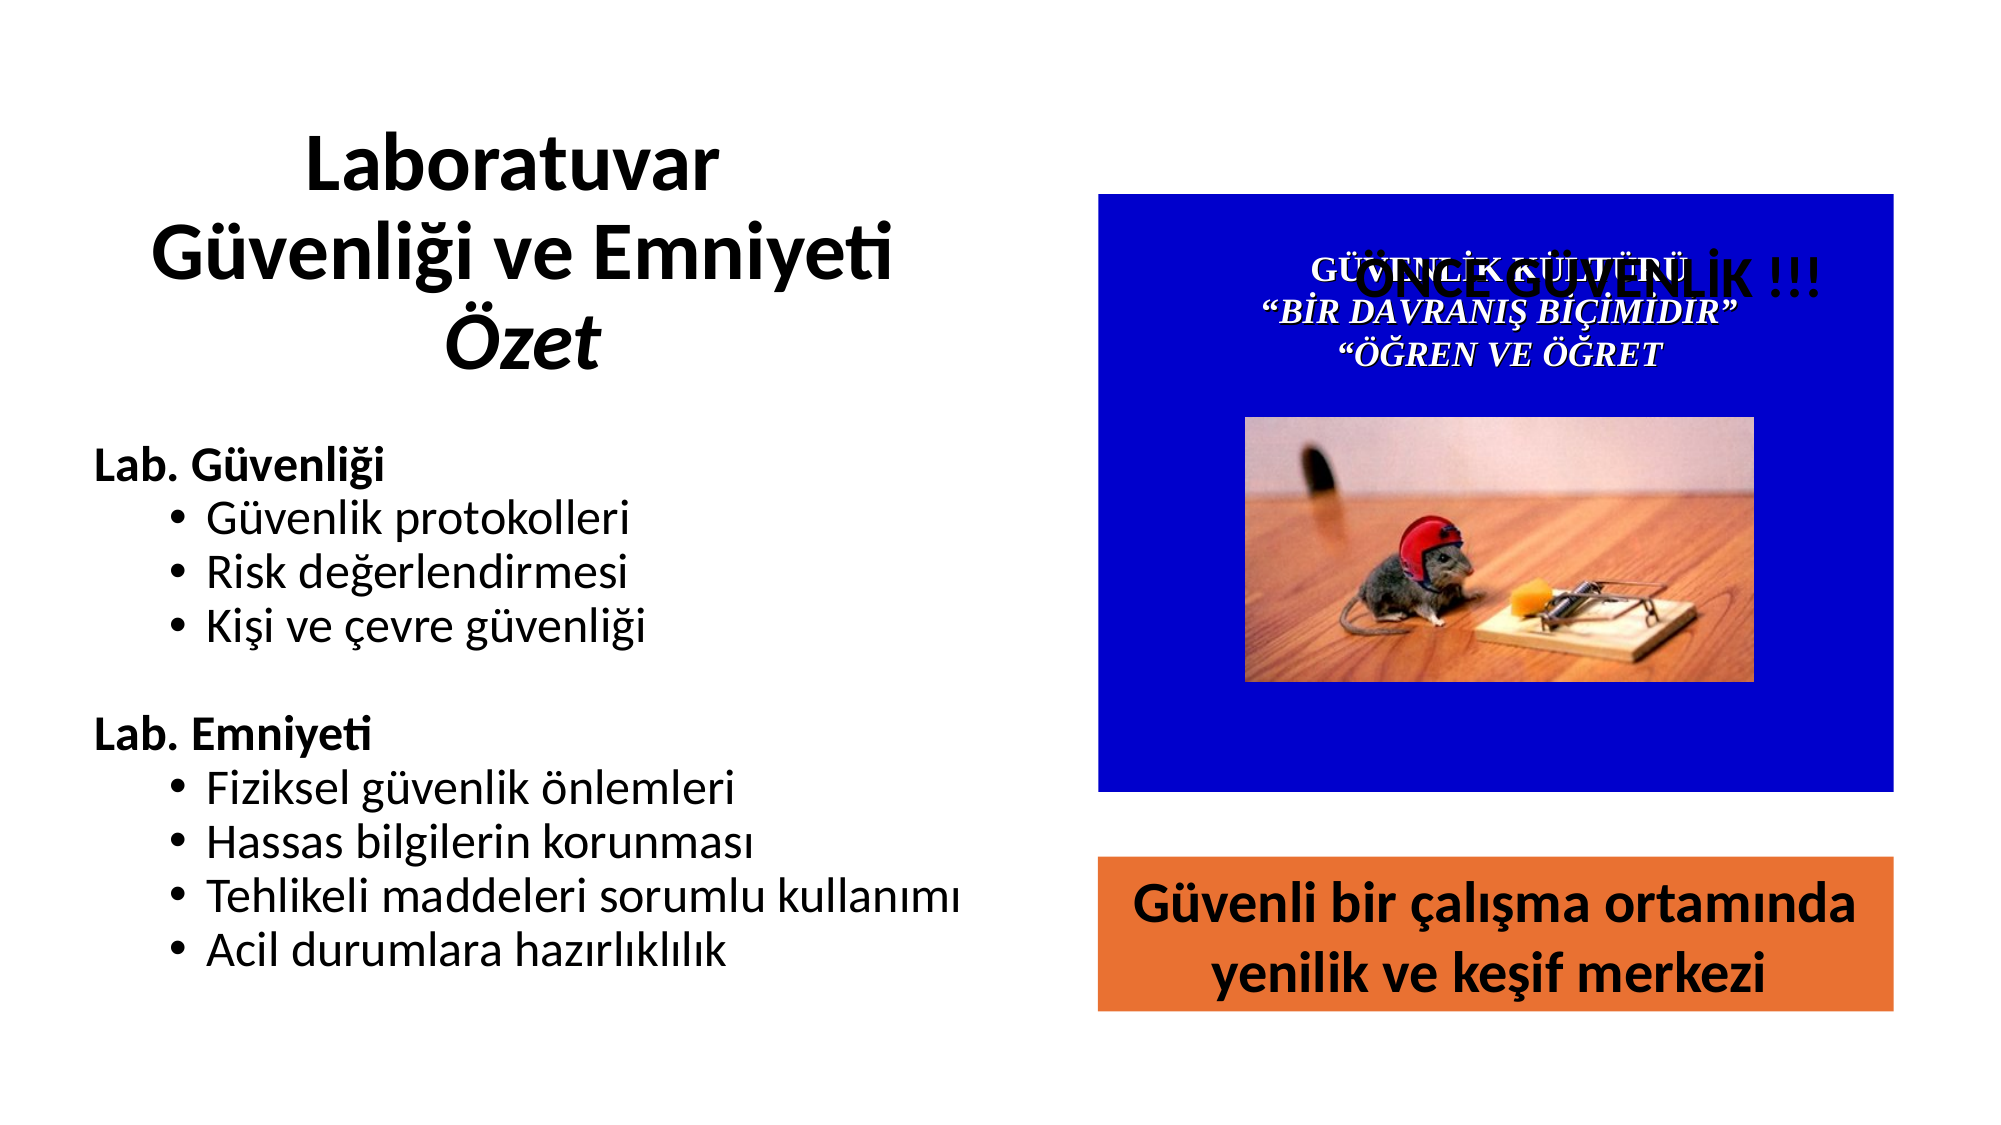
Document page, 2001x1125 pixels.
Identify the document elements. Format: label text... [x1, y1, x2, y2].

picture [1097, 192, 1895, 792]
text_box Güvenli bir çalışma ortamında yenilik ve keşif merkezi [1097, 856, 1894, 1012]
title Laboratuvar Güvenliği ve Emniyeti Özet [62, 105, 984, 401]
list Lab. Güvenliği Güvenlik protokolleri Risk değerlendirmesi Kişi ve çevre güvenliği Lab. Emniyeti Fiziksel güvenlik önlemleri Hassas bilgilerin korunması Tehlikeli maddeleri sorumlu kullanımı Acil durumlara hazırlıklılık [79, 430, 1146, 1014]
